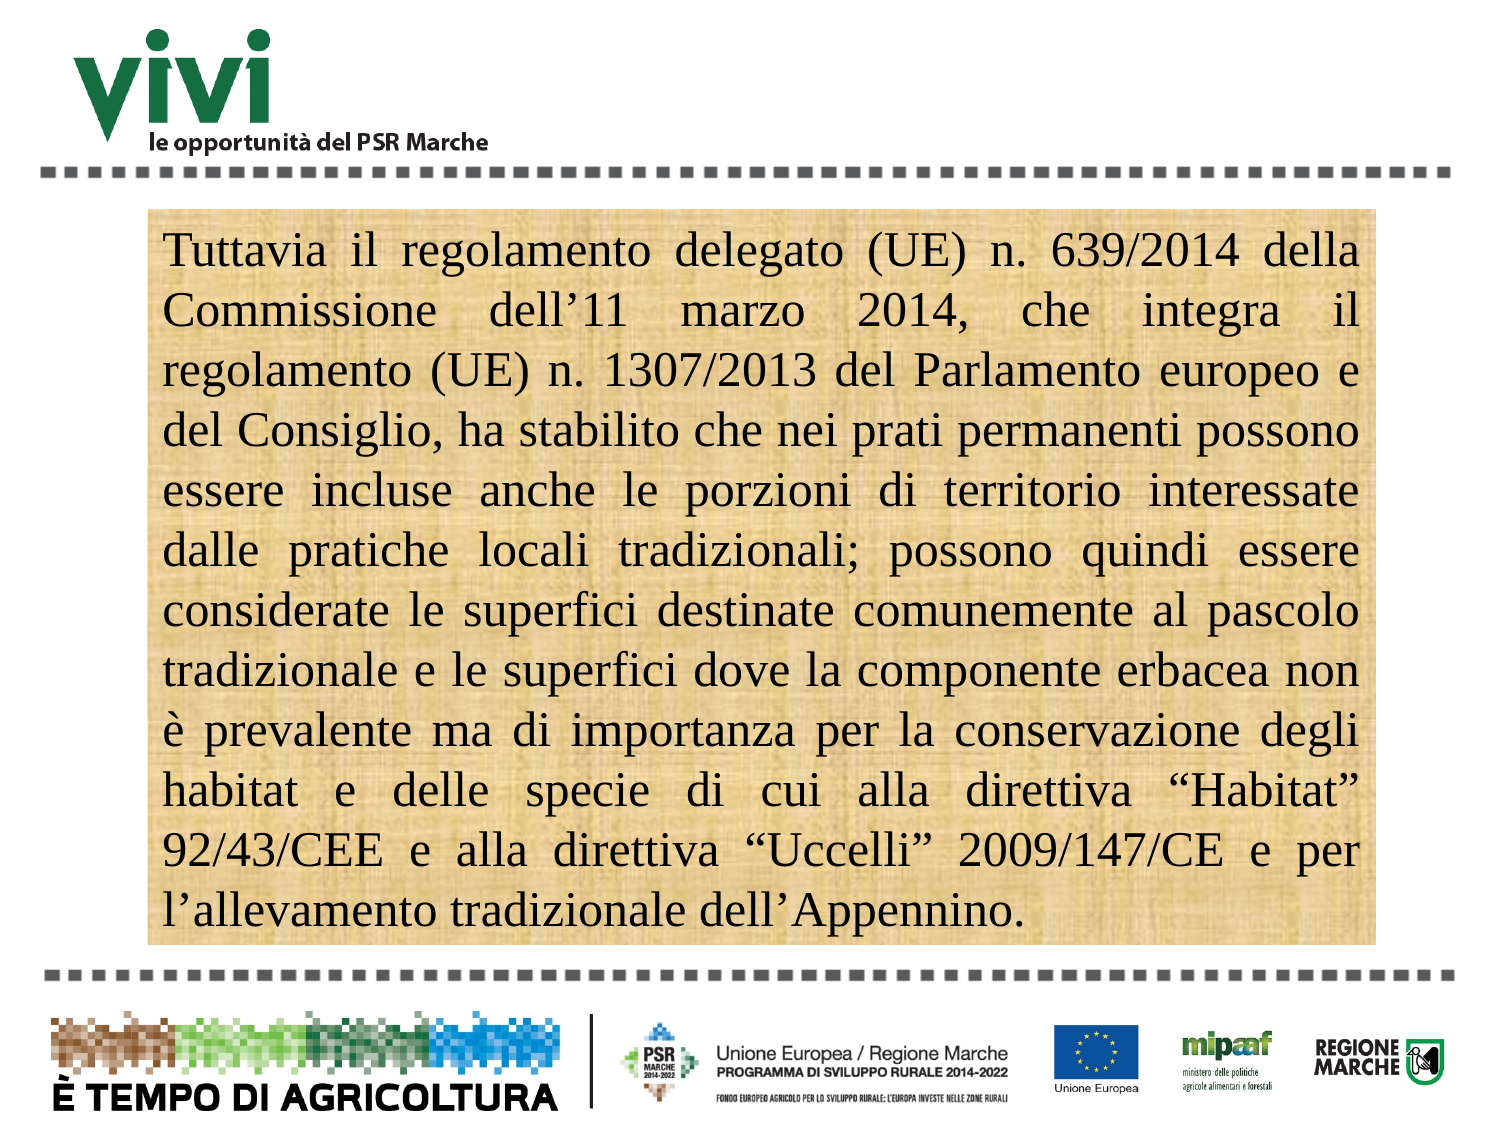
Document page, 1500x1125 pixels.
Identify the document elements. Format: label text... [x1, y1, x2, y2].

picture [3, 951, 1490, 1111]
text_box Tuttavia il regolamento delegato (UE) n. 639/2014 della Commissione dell’11 marzo 2014, che integra il regolamento (UE) n. 1307/2013 del Parlamento europeo e del Consiglio, ha stabilito che nei prati permanenti possono essere incluse anche le porzioni di territorio interessate dalle pratiche locali tradizionali; possono quindi essere considerate le superfici destinate comunemente al pascolo tradizionale e le superfici dove la componente erbacea non è prevalente ma di importanza per la conservazione degli habitat e delle specie di cui alla direttiva “Habitat” 92/43/CEE e alla direttiva “Uccelli” 2009/147/CE e per l’allevamento tradizionale dell’Appennino. [147, 219, 1376, 945]
picture [0, 14, 1486, 211]
